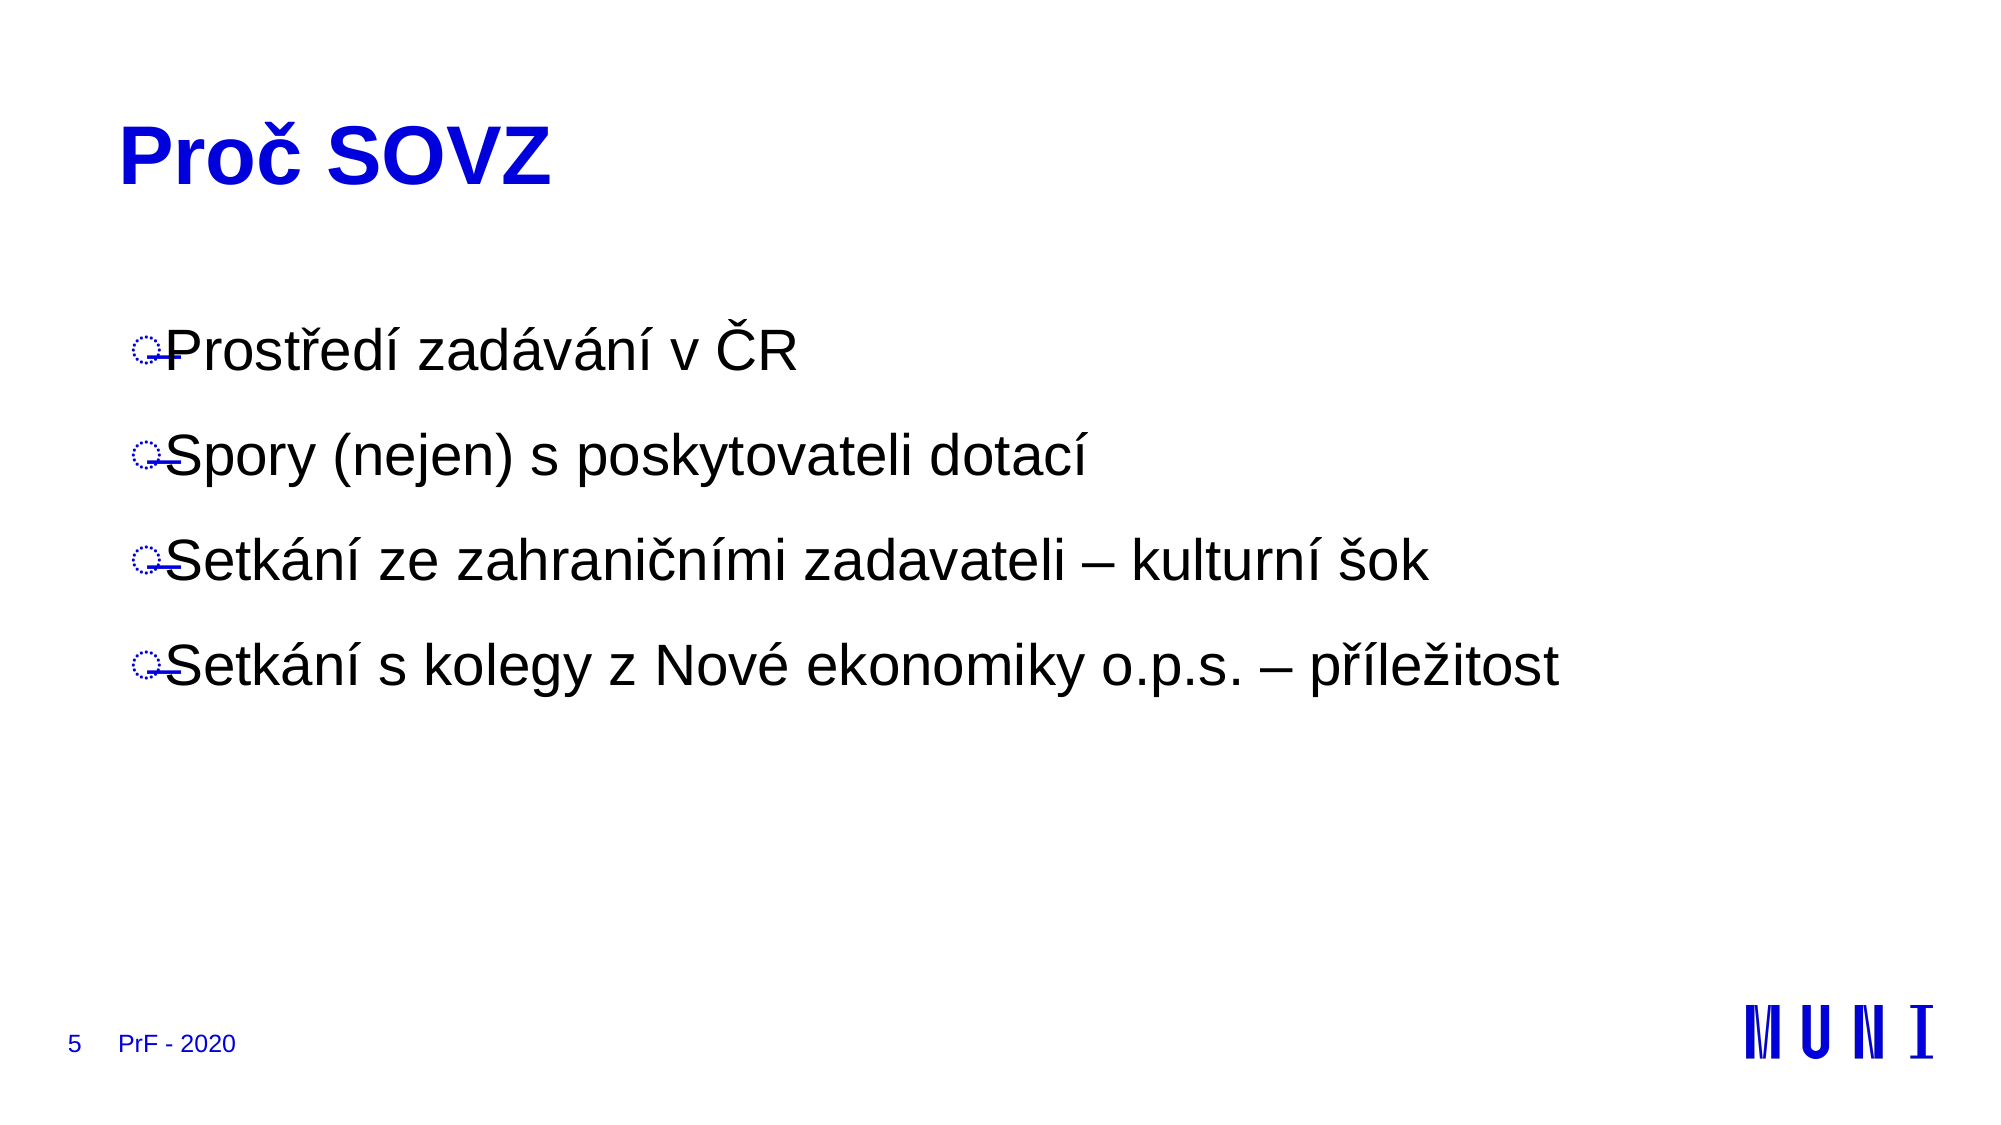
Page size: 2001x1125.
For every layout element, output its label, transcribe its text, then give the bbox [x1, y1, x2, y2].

list Prostředí zadávání v ČR Spory (nejen) s poskytovateli dotací Setkání ze zahraničními zadavateli – kulturní šok Setkání s kolegy z Nové ekonomiky o.p.s. – příležitost [118, 277, 1883, 957]
footer PrF - 2020 [118, 1021, 1418, 1063]
picture [1746, 1005, 1933, 1059]
title Proč SOVZ [118, 118, 1883, 193]
slide_number 5 [67, 1021, 110, 1063]
